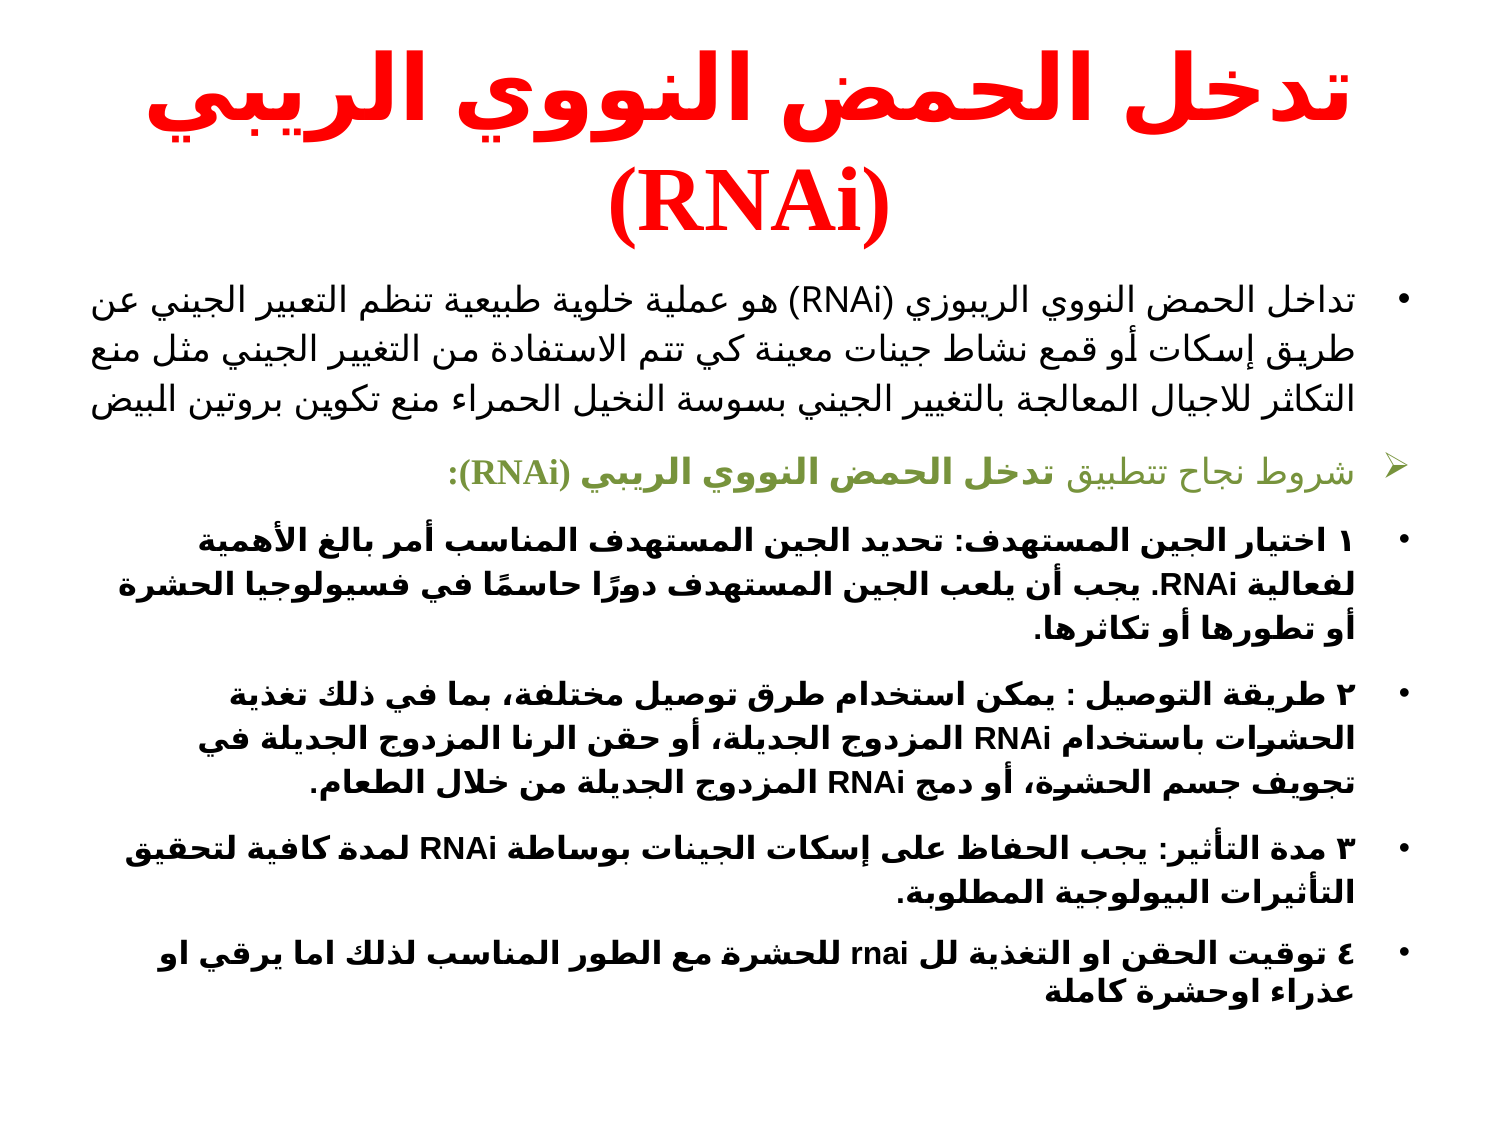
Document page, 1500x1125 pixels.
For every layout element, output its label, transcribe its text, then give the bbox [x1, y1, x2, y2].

title تدخل الحمض النووي الريبي (RNAi) [75, 45, 1425, 233]
list تداخل الحمض النووي الريبوزي (RNAi) هو عملية خلوية طبيعية تنظم التعبير الجيني عن طريق إسكات أو قمع نشاط جينات معينة كي تتم الاستفادة من التغيير الجيني مثل منع التكاثر للاجيال المعالجة بالتغيير الجيني بسوسة النخيل الحمراء منع تكوين بروتين البيض شروط نجاح تتطبيق تدخل الحمض النووي الريبي (RNAi): ١ اختيار الجين المستهدف: تحديد الجين المستهدف المناسب أمر بالغ الأهمية لفعالية RNAi. يجب أن يلعب الجين المستهدف دورًا حاسمًا في فسيولوجيا الحشرة أو تطورها أو تكاثرها. ٢ طريقة التوصيل : يمكن استخدام طرق توصيل مختلفة، بما في ذلك تغذية الحشرات باستخدام RNAi المزدوج الجديلة، أو حقن الرنا المزدوج الجديلة في تجويف جسم الحشرة، أو دمج RNAi المزدوج الجديلة من خلال الطعام. ٣ مدة التأثير: يجب الحفاظ على إسكات الجينات بوساطة RNAi لمدة كافية لتحقيق التأثيرات البيولوجية المطلوبة. ٤ توقيت الحقن او التغذية لل rnai للحشرة مع الطور المناسب لذلك اما يرقي او عذراء اوحشرة كاملة [75, 262, 1425, 1025]
